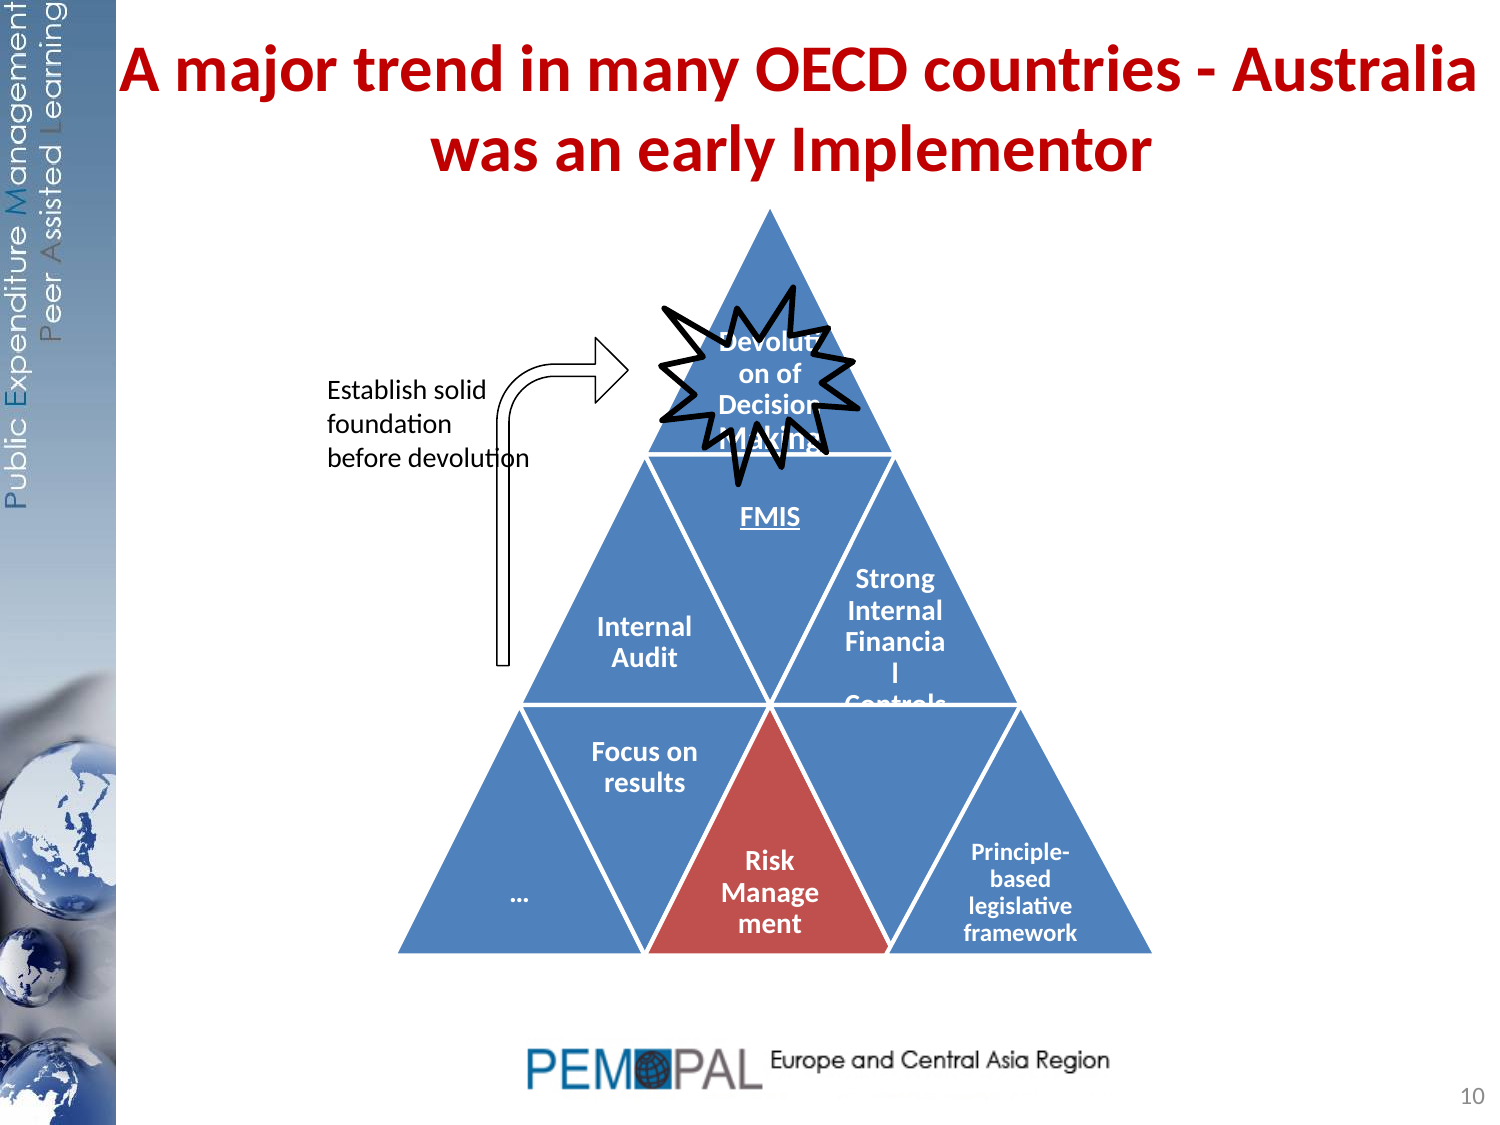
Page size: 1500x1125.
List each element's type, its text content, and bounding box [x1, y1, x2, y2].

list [212, 199, 1338, 960]
slide_number 10 [1312, 1069, 1500, 1120]
title A major trend in many OECD countries - Australia was an early Implementor [62, 53, 1500, 157]
picture [0, 0, 116, 1125]
picture [525, 1037, 1113, 1100]
